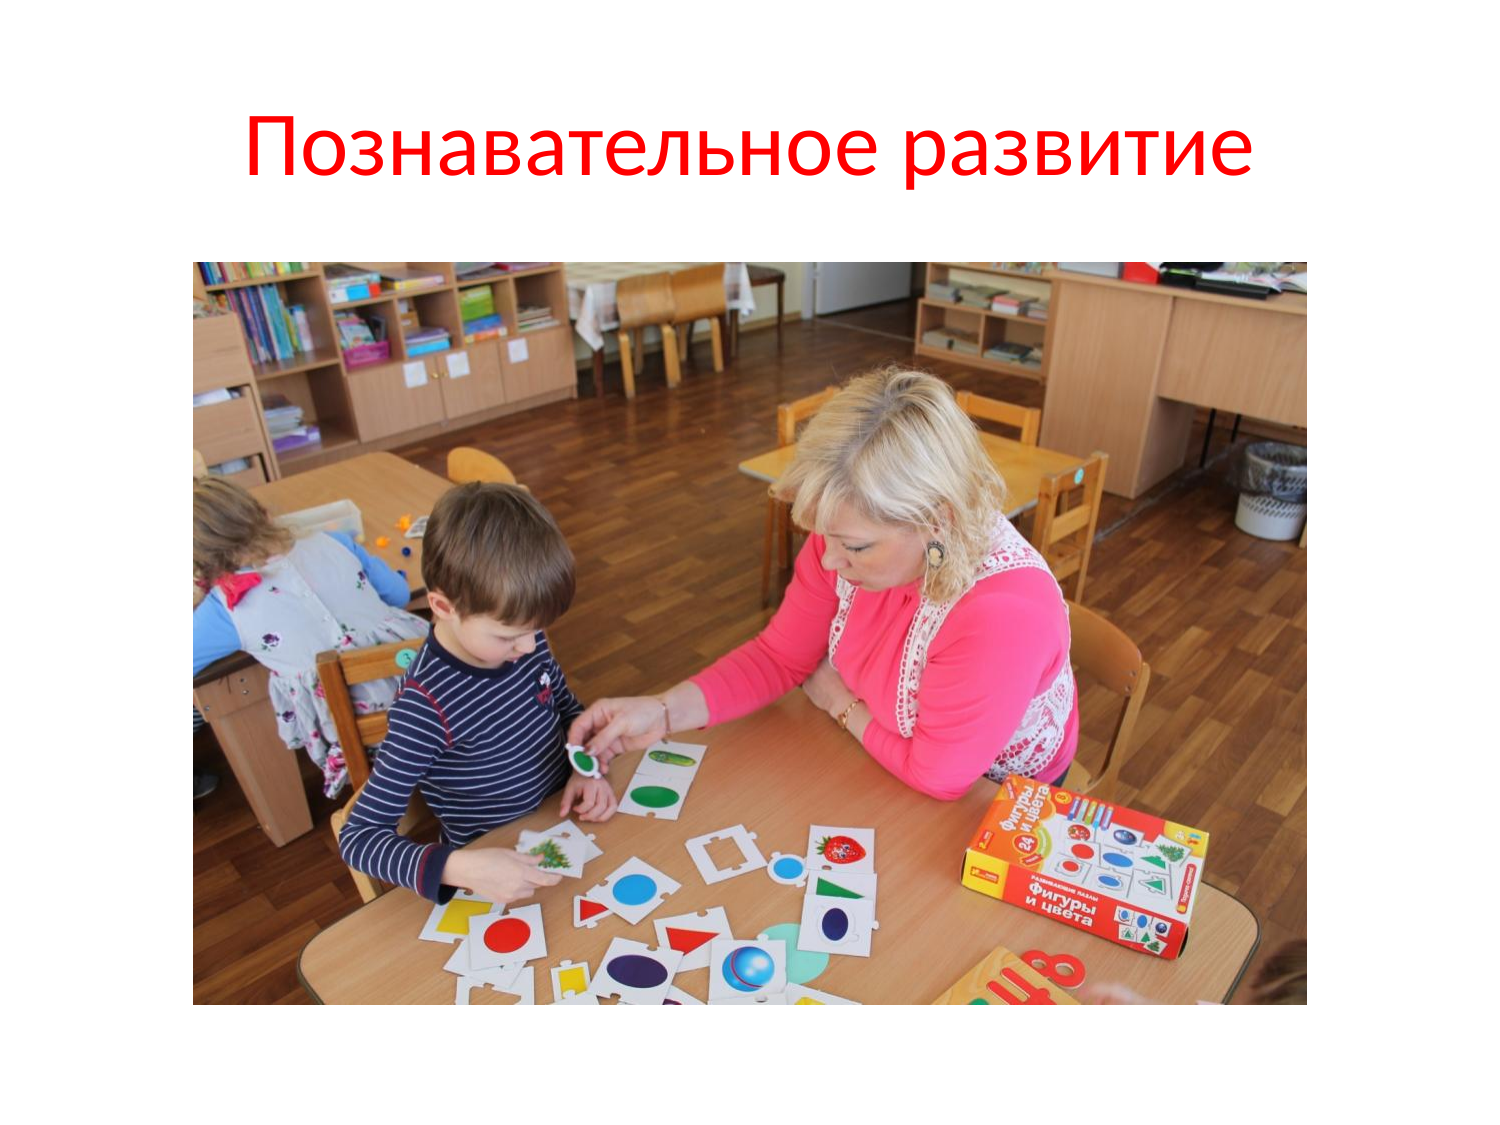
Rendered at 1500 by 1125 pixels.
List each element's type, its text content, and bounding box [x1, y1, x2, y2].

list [192, 262, 1307, 1006]
title Познавательное развитие [75, 45, 1425, 233]
